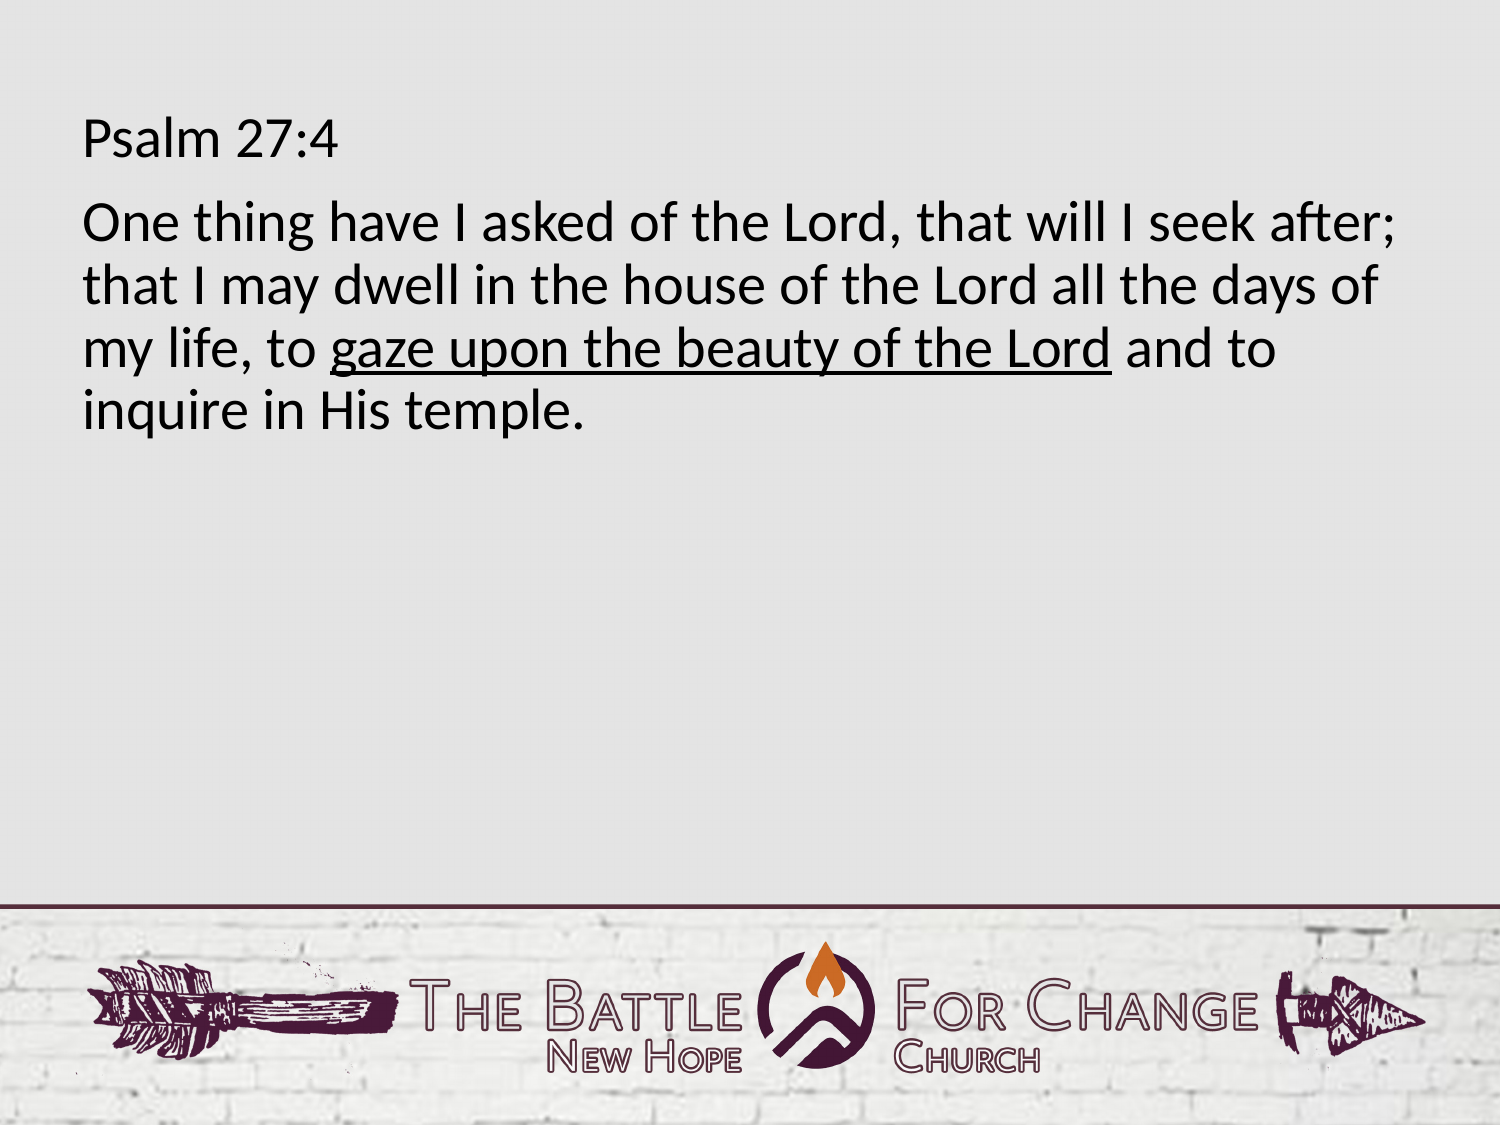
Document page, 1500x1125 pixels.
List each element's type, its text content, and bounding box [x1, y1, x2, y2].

picture [0, 0, 1500, 1125]
list Psalm 27:4 One thing have I asked of the Lord, that will I seek after; that I may dwell in the house of the Lord all the days of my life, to gaze upon the beauty of the Lord and to inquire in His temple. [74, 99, 1426, 1125]
